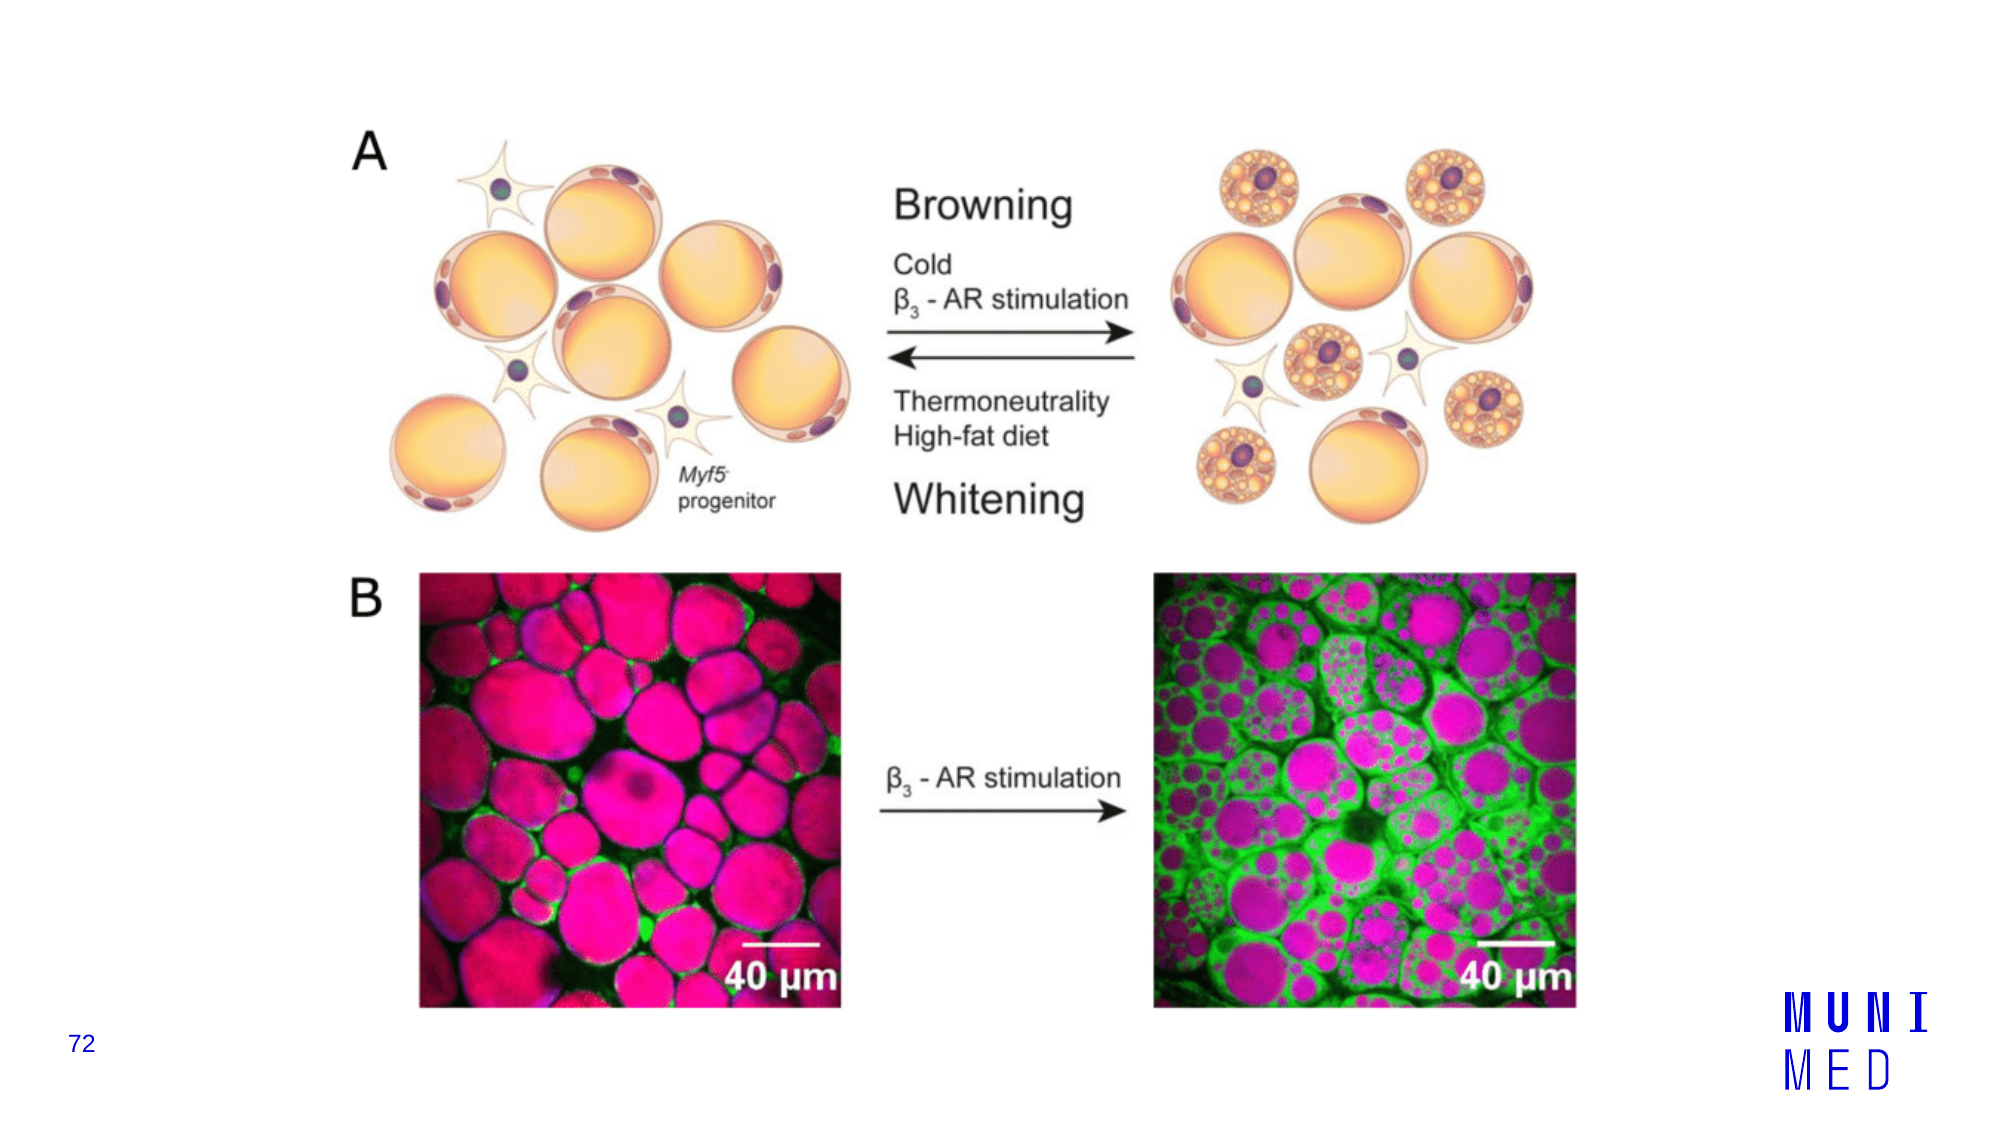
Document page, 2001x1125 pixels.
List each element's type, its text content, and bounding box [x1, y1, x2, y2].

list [336, 115, 1595, 1064]
slide_number 72 [67, 1021, 110, 1063]
